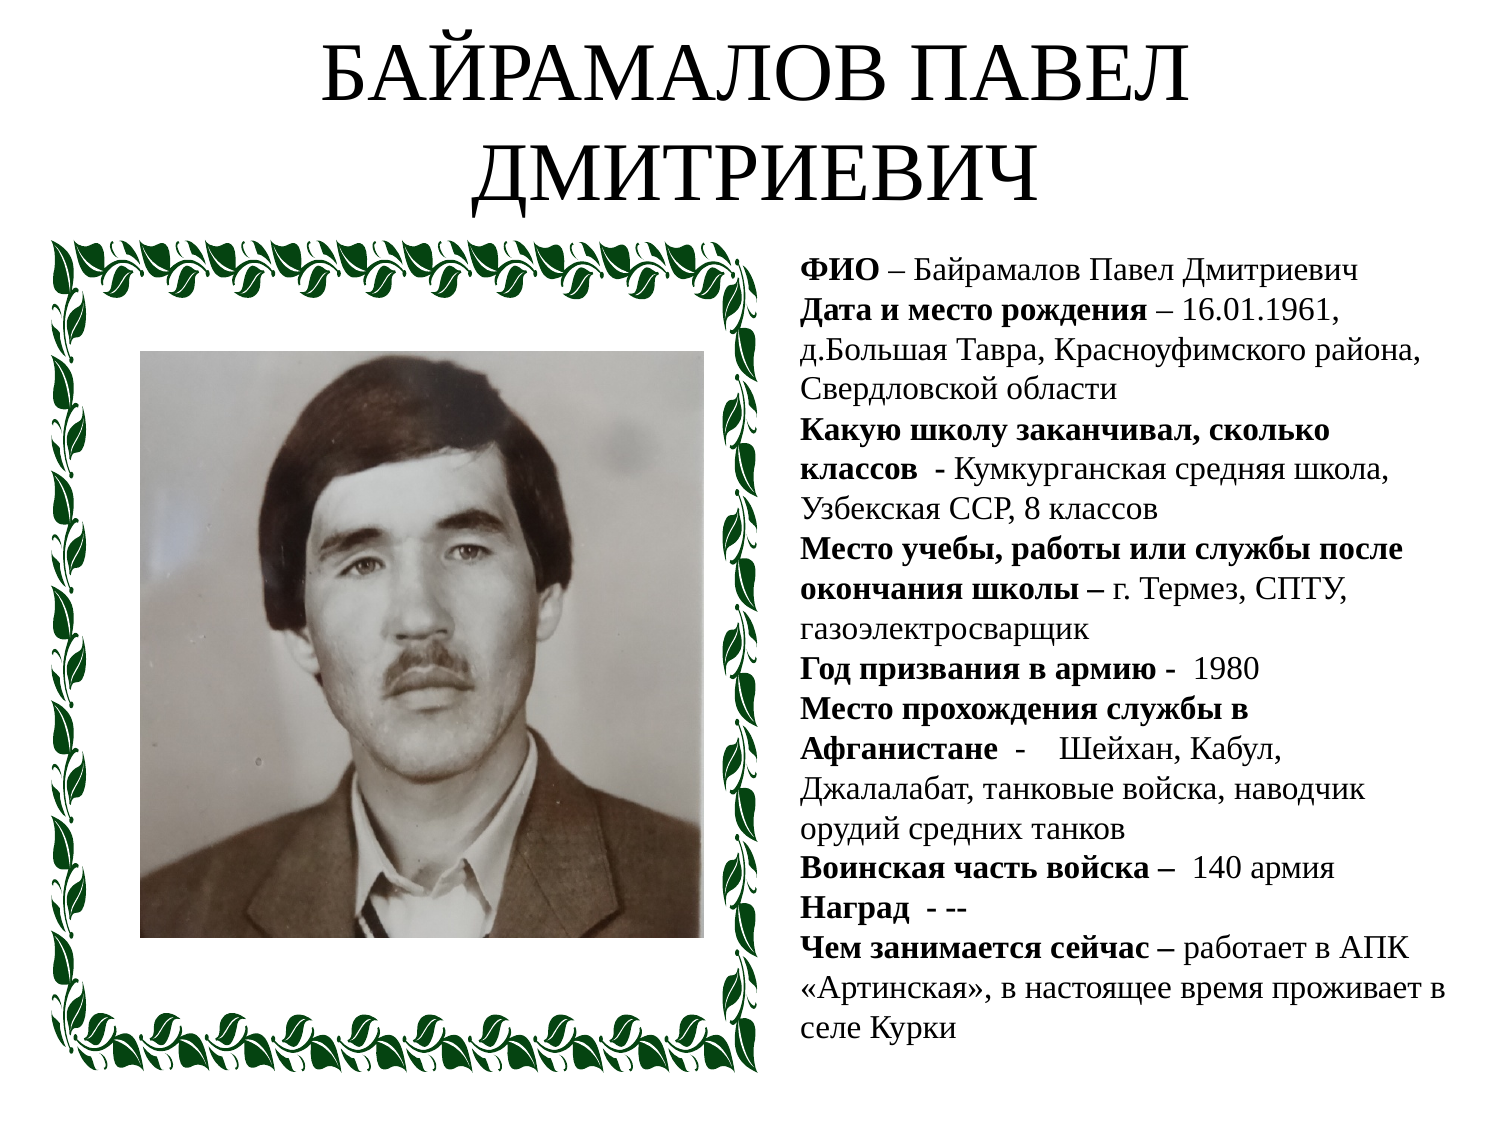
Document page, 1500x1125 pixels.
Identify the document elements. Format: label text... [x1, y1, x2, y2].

picture [140, 351, 704, 938]
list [46, 234, 762, 1079]
title БАЙРАМАЛОВ ПАВЕЛ ДМИТРИЕВИЧ [46, 23, 1465, 211]
text_box ФИО – Байрамалов Павел Дмитриевич Дата и место рождения – 16.01.1961, д.Большая Тавра, Красноуфимского района, Свердловской области Какую школу заканчивал, сколько классов - Кумкурганская средняя школа, Узбекская ССР, 8 классов Место учебы, работы или службы после окончания школы – г. Термез, СПТУ, газоэлектросварщик Год призвания в армию - 1980 Место прохождения службы в Афганистане - Шейхан, Кабул, Джалалабат, танковые войска, наводчик орудий средних танков Воинская часть войска – 140 армия Наград - -- Чем занимается сейчас – работает в АПК «Артинская», в настоящее время проживает в селе Курки [785, 239, 1465, 1098]
